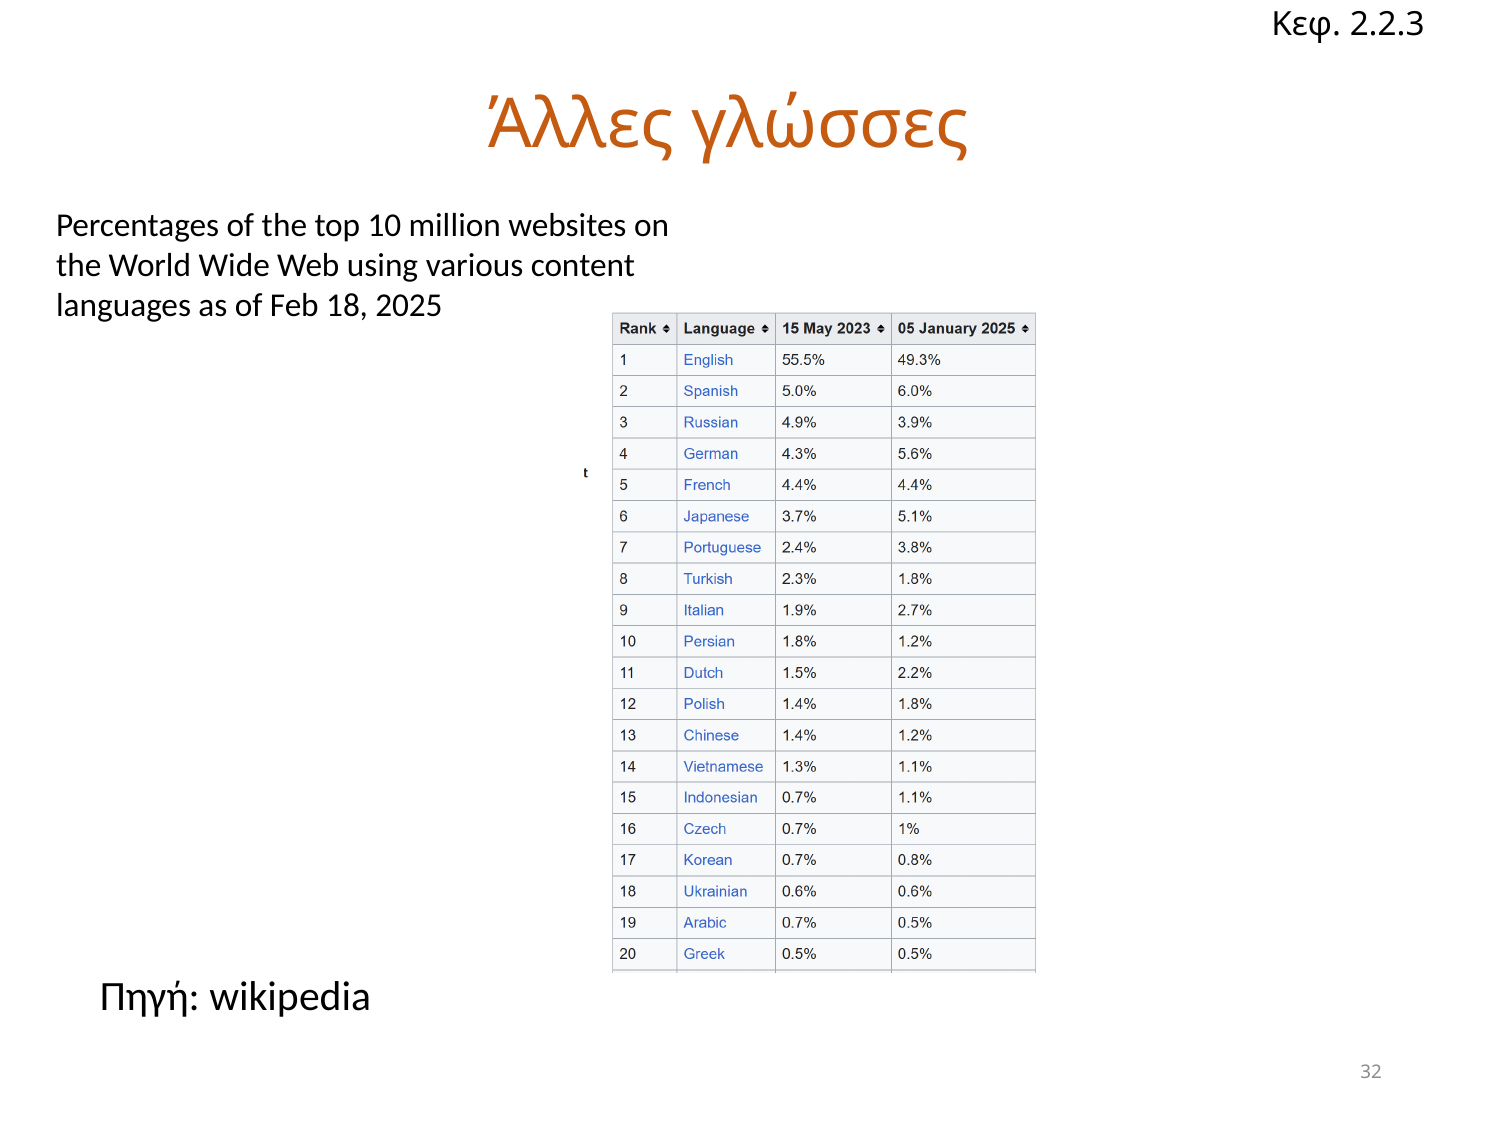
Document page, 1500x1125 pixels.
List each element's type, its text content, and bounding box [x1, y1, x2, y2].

picture [584, 303, 1082, 973]
text_box Κεφ. 2.2.3 [1256, 0, 1440, 50]
slide_number 32 [1059, 1042, 1397, 1103]
title Άλλες γλώσσες [81, 16, 1376, 234]
text_box Percentages of the top 10 million websites on the World Wide Web using various content languages as of Feb 18, 2025 [41, 196, 727, 331]
text_box Πηγή: wikipedia [84, 961, 782, 1027]
